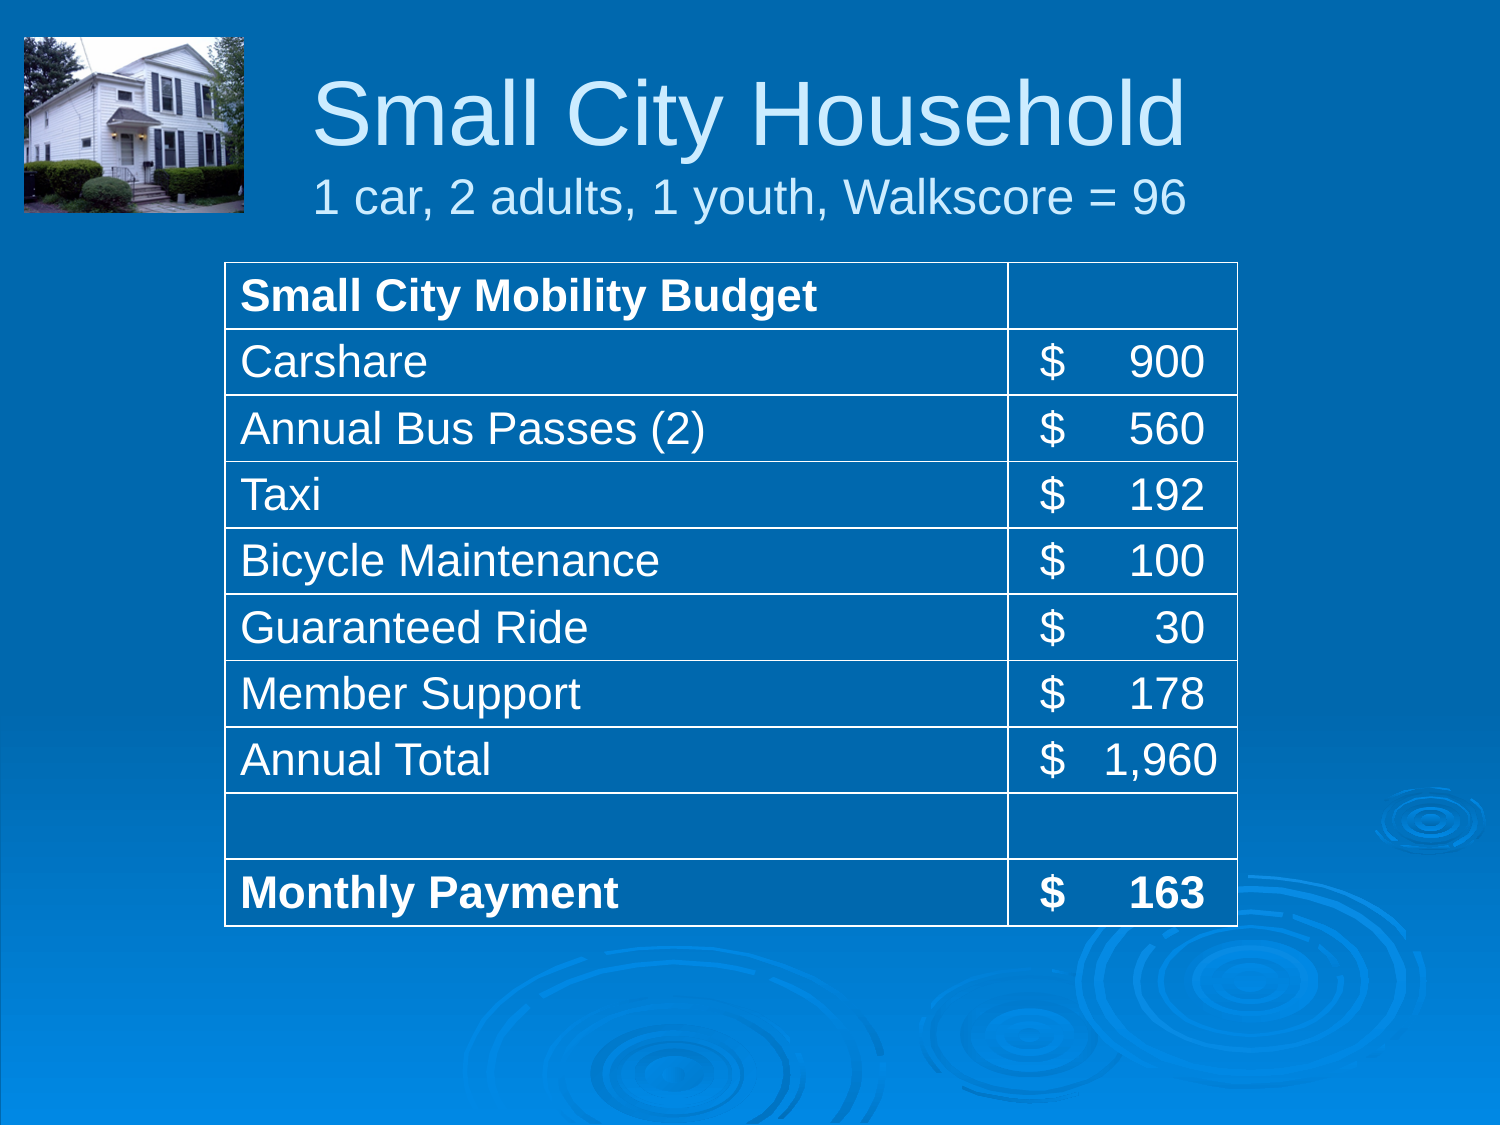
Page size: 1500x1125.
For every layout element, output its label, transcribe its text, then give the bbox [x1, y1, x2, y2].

table_cell $ 192 [1009, 462, 1237, 527]
table_cell Carshare [226, 330, 1007, 394]
table_header [1009, 263, 1237, 328]
table_cell $ 900 [1009, 330, 1237, 394]
table_cell $ 163 [1009, 860, 1237, 925]
table_cell Annual Total [226, 728, 1007, 792]
table_header Small City Mobility Budget [226, 263, 1007, 328]
table_cell Annual Bus Passes (2) [226, 396, 1007, 461]
table_cell $ 1,960 [1009, 728, 1237, 792]
title Small City Household 1 car, 2 adults, 1 youth, Walkscore = 96 [75, 45, 1425, 233]
table_cell Member Support [226, 661, 1007, 726]
table_cell $ 178 [1009, 661, 1237, 726]
table_cell Monthly Payment [226, 860, 1007, 925]
table_cell $ 30 [1009, 595, 1237, 660]
table_cell [226, 794, 1007, 858]
table_cell Guaranteed Ride [226, 595, 1007, 660]
table_cell Bicycle Maintenance [226, 529, 1007, 593]
picture [24, 37, 244, 213]
table_cell Taxi [226, 462, 1007, 527]
table_cell $ 560 [1009, 396, 1237, 461]
table_cell [1009, 794, 1237, 858]
table_cell $ 100 [1009, 529, 1237, 593]
